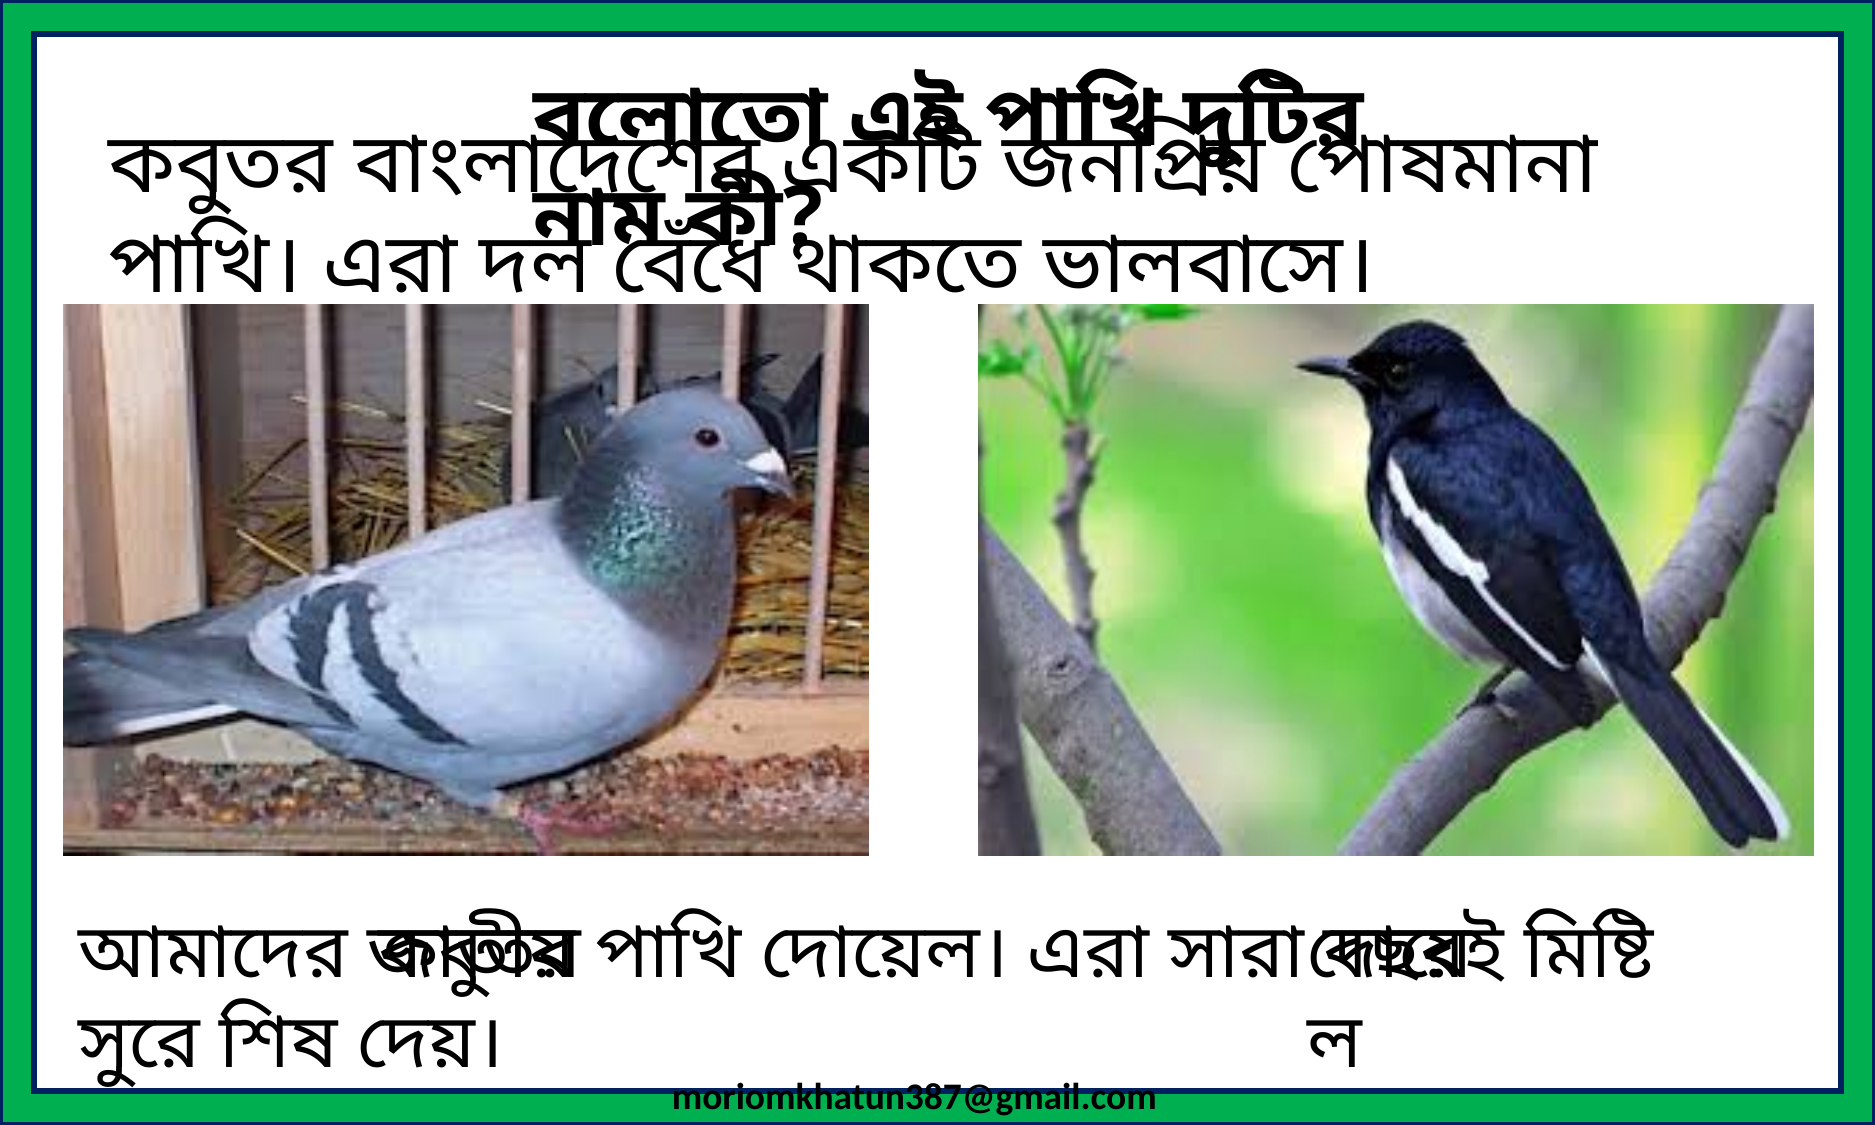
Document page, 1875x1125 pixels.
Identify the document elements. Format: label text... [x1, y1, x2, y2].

text_box কবুতর বাংলাদেশের একটি জনপ্রিয় পোষমানা পাখি। এরা দল বেঁধে থাকতে ভালবাসে। [93, 102, 1814, 317]
picture [63, 304, 869, 856]
picture [978, 304, 1814, 856]
text_box বলোতো এই পাখি দুটির নাম কী? [518, 54, 1401, 102]
text_box আমাদের জাতীয় পাখি দোয়েল। এরা সারা বছরই মিষ্টি সুরে শিষ দেয়। [63, 895, 1766, 1091]
text_box moriomkhatun387@gmail.com [657, 1064, 1173, 1125]
text_box [0, 0, 1875, 1125]
